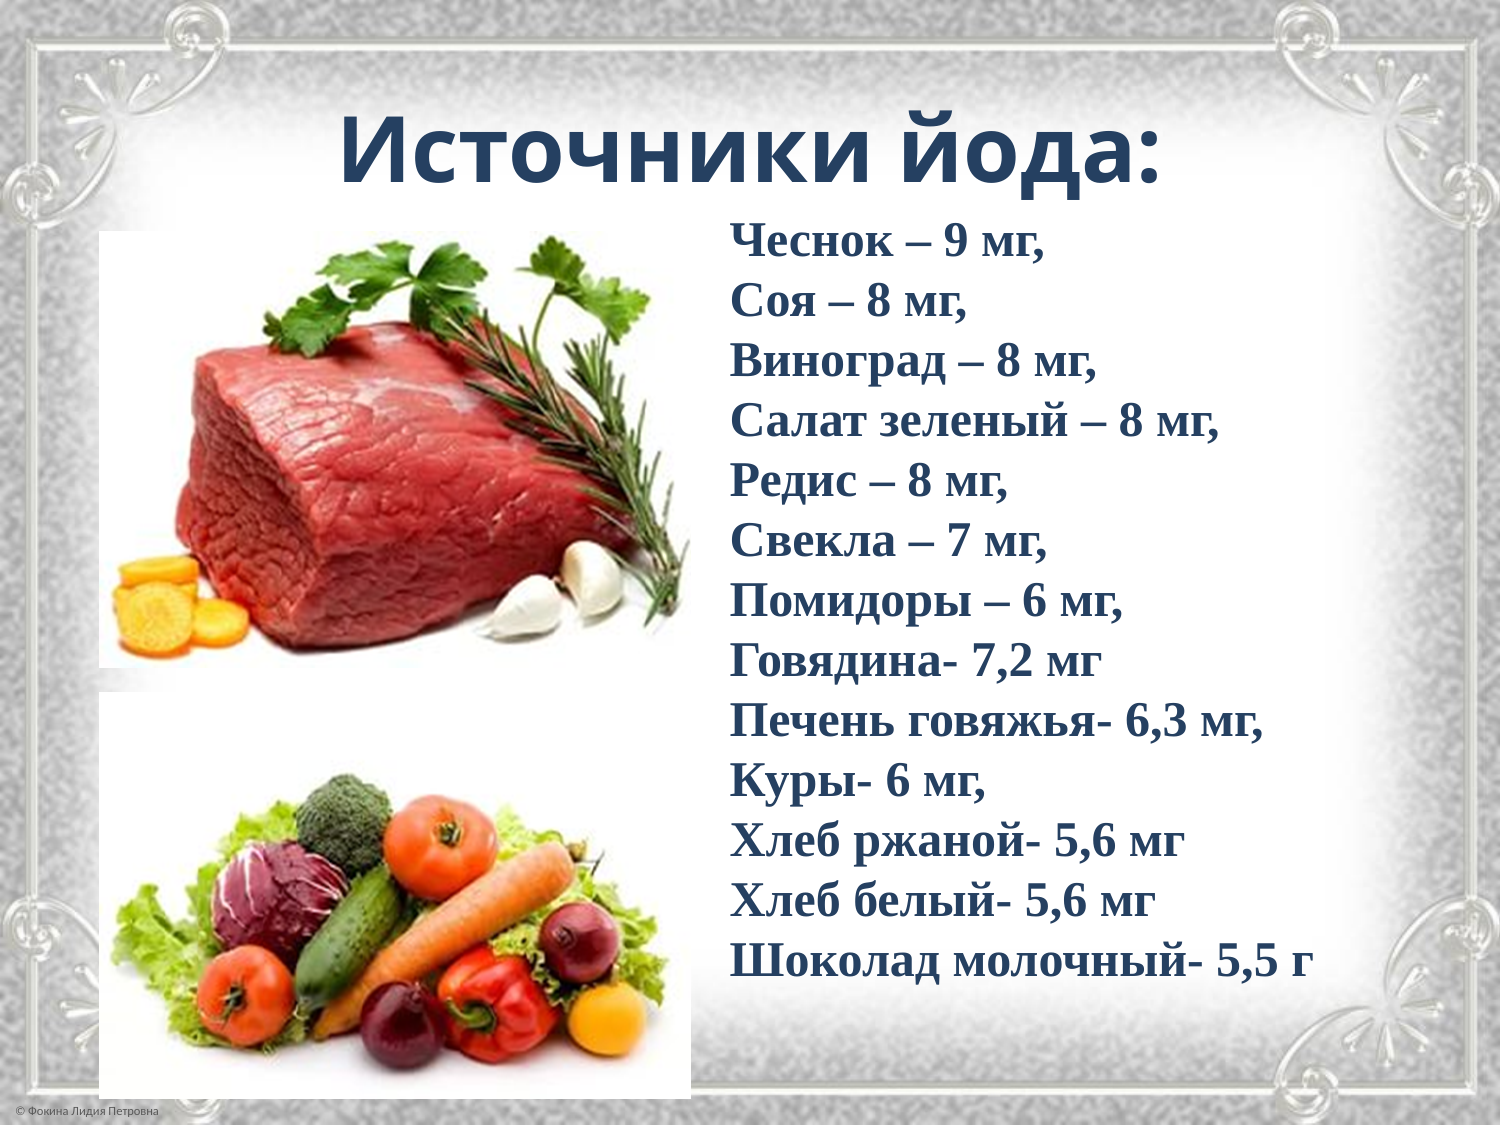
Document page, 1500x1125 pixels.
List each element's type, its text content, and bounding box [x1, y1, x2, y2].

title Источники йода: [75, 58, 1425, 233]
picture [0, 0, 1500, 1125]
text_box Чеснок – 9 мг, Соя – 8 мг, Виноград – 8 мг, Салат зеленый – 8 мг, Редис – 8 мг, Свекла – 7 мг, Помидоры – 6 мг, Говядина- 7,2 мг Печень говяжья- 6,3 мг, Куры- 6 мг, Хлеб ржаной- 5,6 мг Хлеб белый- 5,6 мг Шоколад молочный- 5,5 г [714, 199, 1465, 994]
